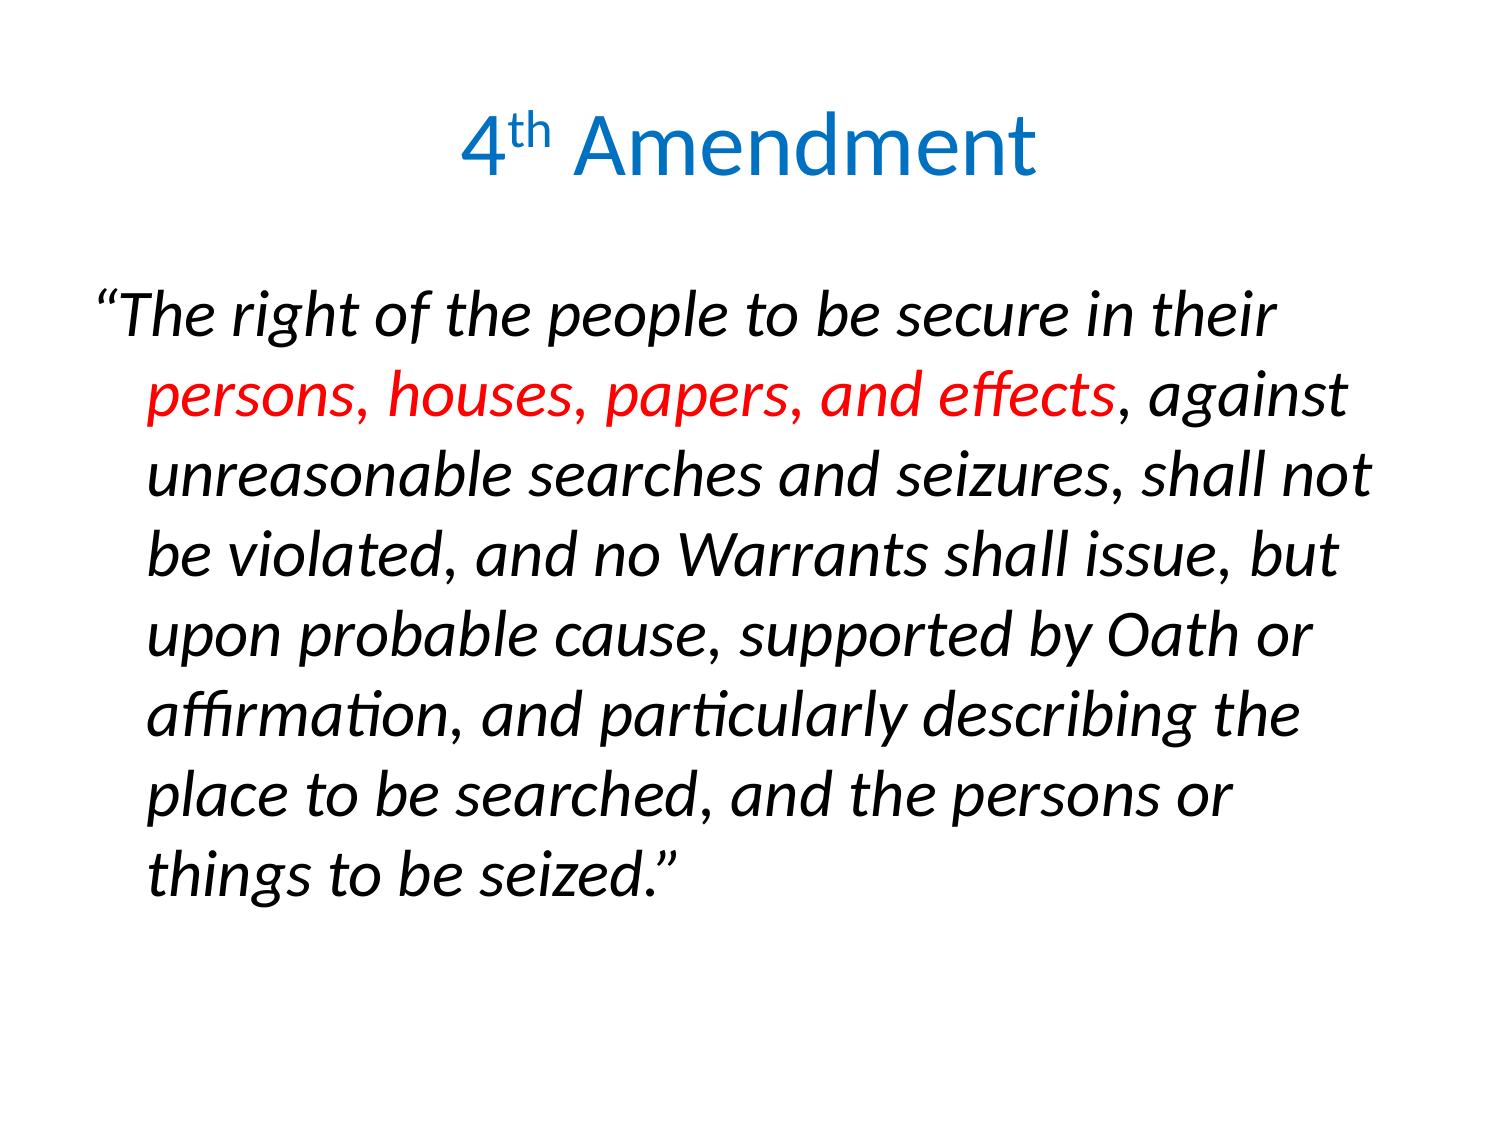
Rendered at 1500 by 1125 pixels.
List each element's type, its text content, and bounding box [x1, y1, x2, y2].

list “The right of the people to be secure in their persons, houses, papers, and effects, against unreasonable searches and seizures, shall not be violated, and no Warrants shall issue, but upon probable cause, supported by Oath or affirmation, and particularly describing the place to be searched, and the persons or things to be seized.” [75, 262, 1425, 1005]
title 4th Amendment [75, 45, 1425, 233]
